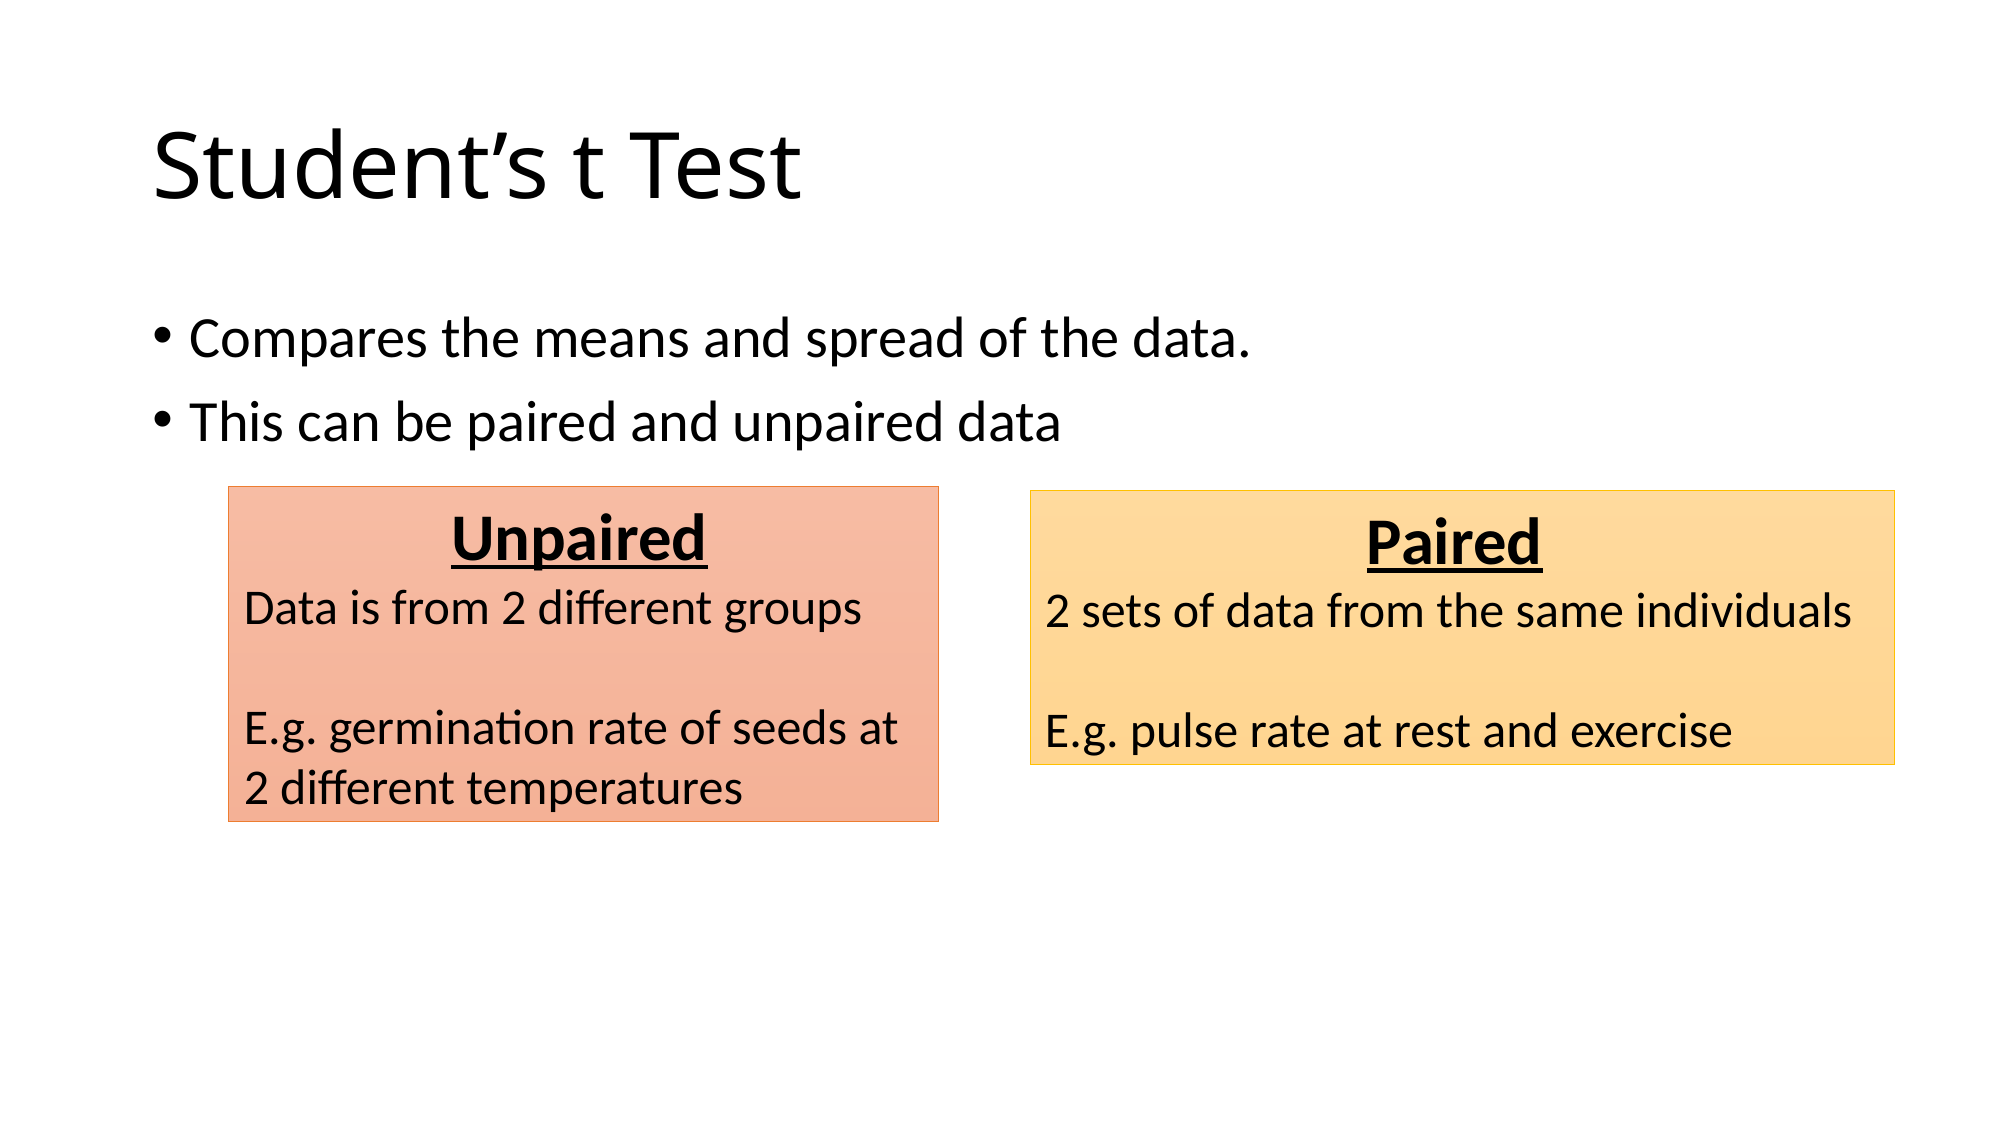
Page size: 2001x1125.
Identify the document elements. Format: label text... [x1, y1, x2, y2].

text_box Paired 2 sets of data from the same individuals E.g. pulse rate at rest and exercise [1030, 490, 1895, 765]
list Compares the means and spread of the data. This can be paired and unpaired data [137, 299, 1863, 488]
title Student’s t Test [137, 59, 1863, 278]
text_box Unpaired Data is from 2 different groups E.g. germination rate of seeds at 2 different temperatures [228, 486, 939, 822]
